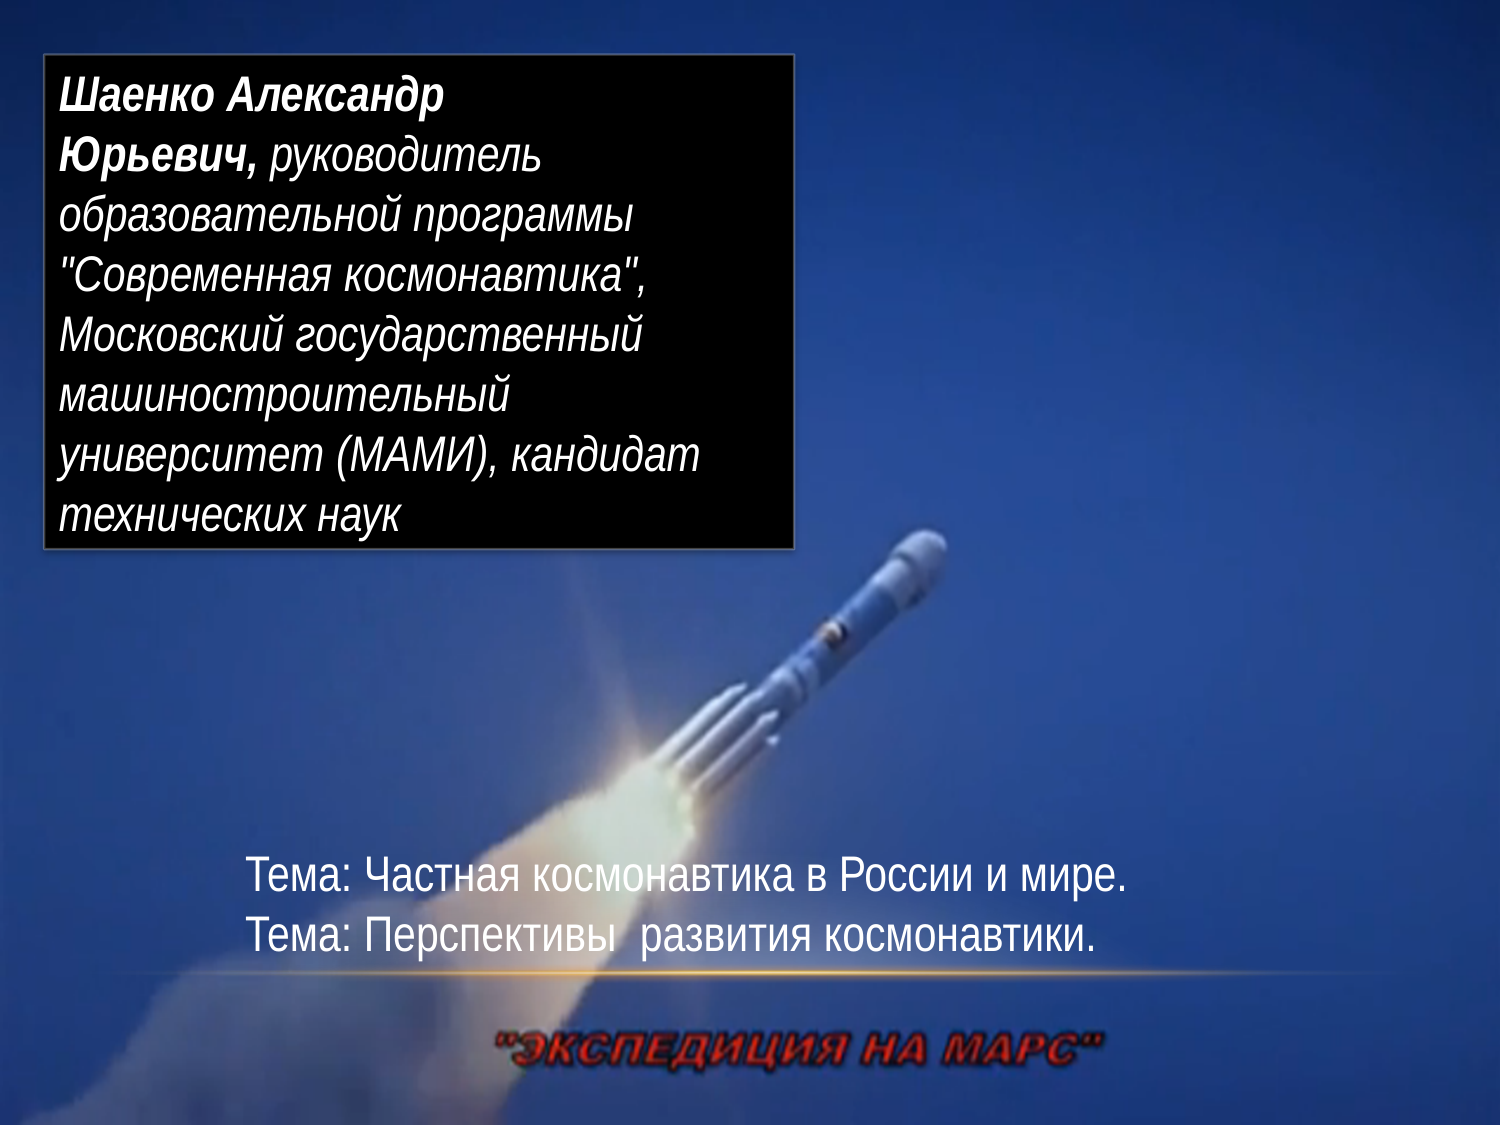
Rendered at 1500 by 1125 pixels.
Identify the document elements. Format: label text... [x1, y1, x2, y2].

text_box Шаенко Александр Юрьевич, руководитель образовательной программы "Современная космонавтика", Московский государственный машиностроительный университет (МАМИ), кандидат технических наук [43, 53, 795, 550]
picture [0, 0, 1500, 1125]
text_box Тема: Частная космонавтика в России и мире. Тема: Перспективы развития космонавтики. [230, 834, 1306, 969]
